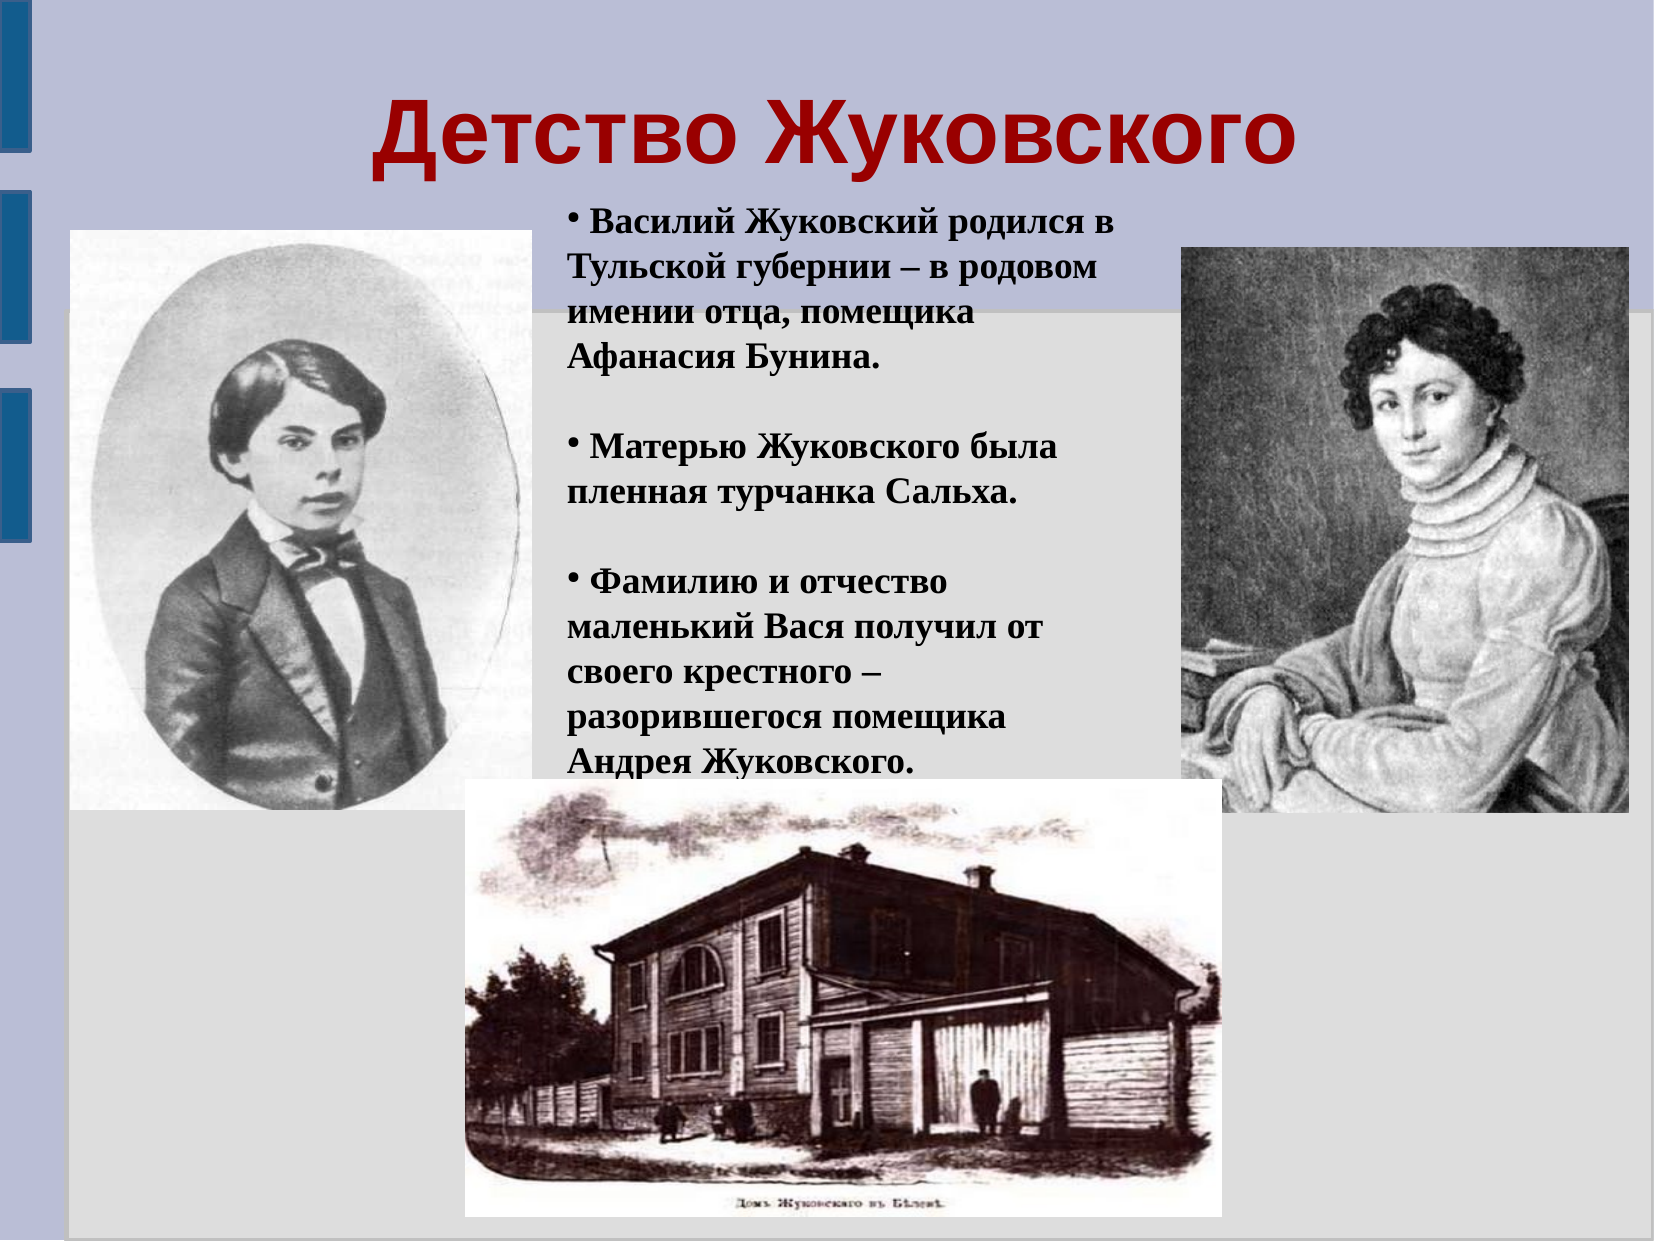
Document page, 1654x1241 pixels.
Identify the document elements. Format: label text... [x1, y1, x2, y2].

title Детство Жуковского [129, 23, 1542, 231]
picture [70, 230, 1629, 1217]
subtitle Василий Жуковский родился в Тульской губернии – в родовом имении отца, помещика Афанасия Бунина. Матерью Жуковского была пленная турчанка Сальха. Фамилию и отчество маленький Вася получил от своего крестного – разорившегося помещика Андрея Жуковского. [566, 212, 1134, 766]
